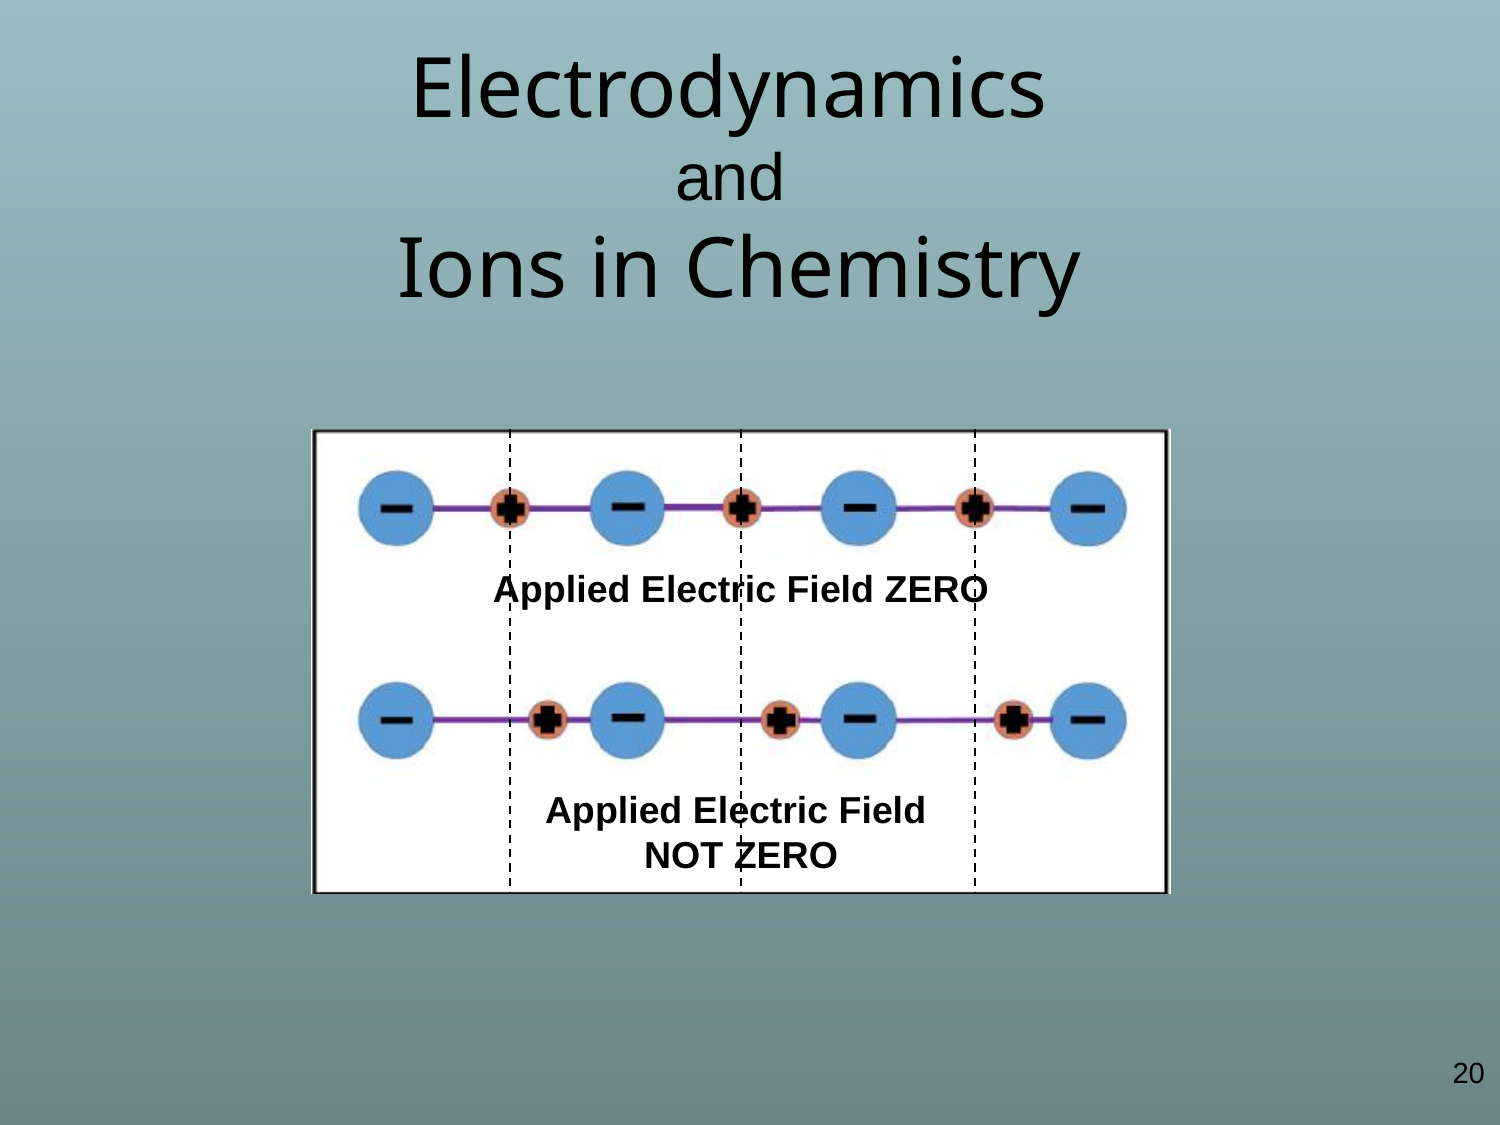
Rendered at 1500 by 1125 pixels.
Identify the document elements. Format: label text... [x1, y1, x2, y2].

picture [976, 429, 1172, 894]
picture [311, 429, 509, 894]
title Electrodynamics and Ions in Chemistry [58, 19, 1421, 328]
picture [742, 429, 975, 894]
slide_number 20 [1149, 1046, 1500, 1125]
picture [511, 429, 740, 894]
